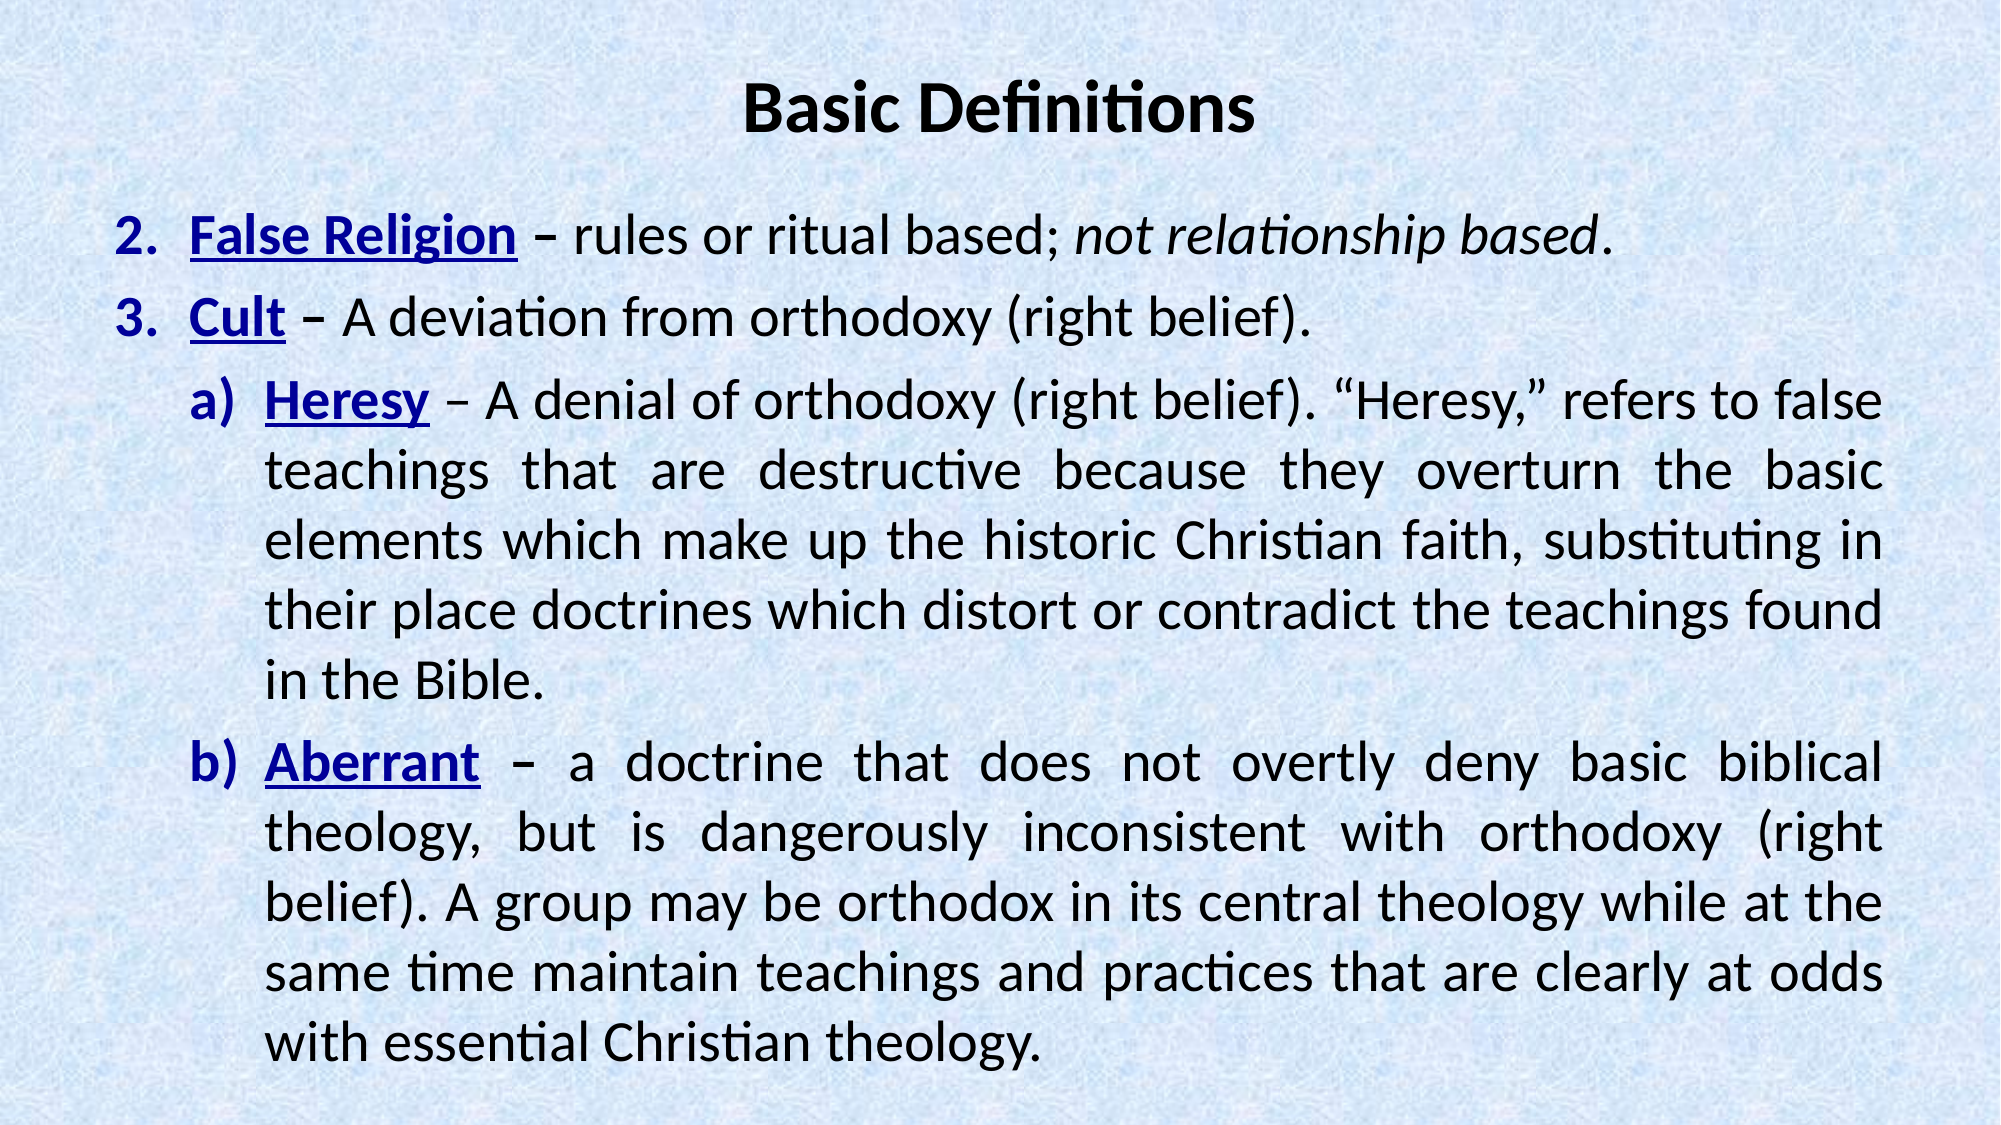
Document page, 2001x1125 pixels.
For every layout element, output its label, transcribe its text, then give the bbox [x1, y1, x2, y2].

picture [0, 0, 2001, 1125]
list False Religion – rules or ritual based; not relationship based. Cult – A deviation from orthodoxy (right belief). Heresy – A denial of orthodoxy (right belief). “Heresy,” refers to false teachings that are destructive because they overturn the basic elements which make up the historic Christian faith, substituting in their place doctrines which distort or contradict the teachings found in the Bible. Aberrant – a doctrine that does not overtly deny basic biblical theology, but is dangerously inconsistent with orthodoxy (right belief). A group may be orthodox in its central theology while at the same time maintain teachings and practices that are clearly at odds with essential Christian theology. [99, 188, 1900, 1111]
text_box Basic Definitions [353, 27, 1647, 178]
